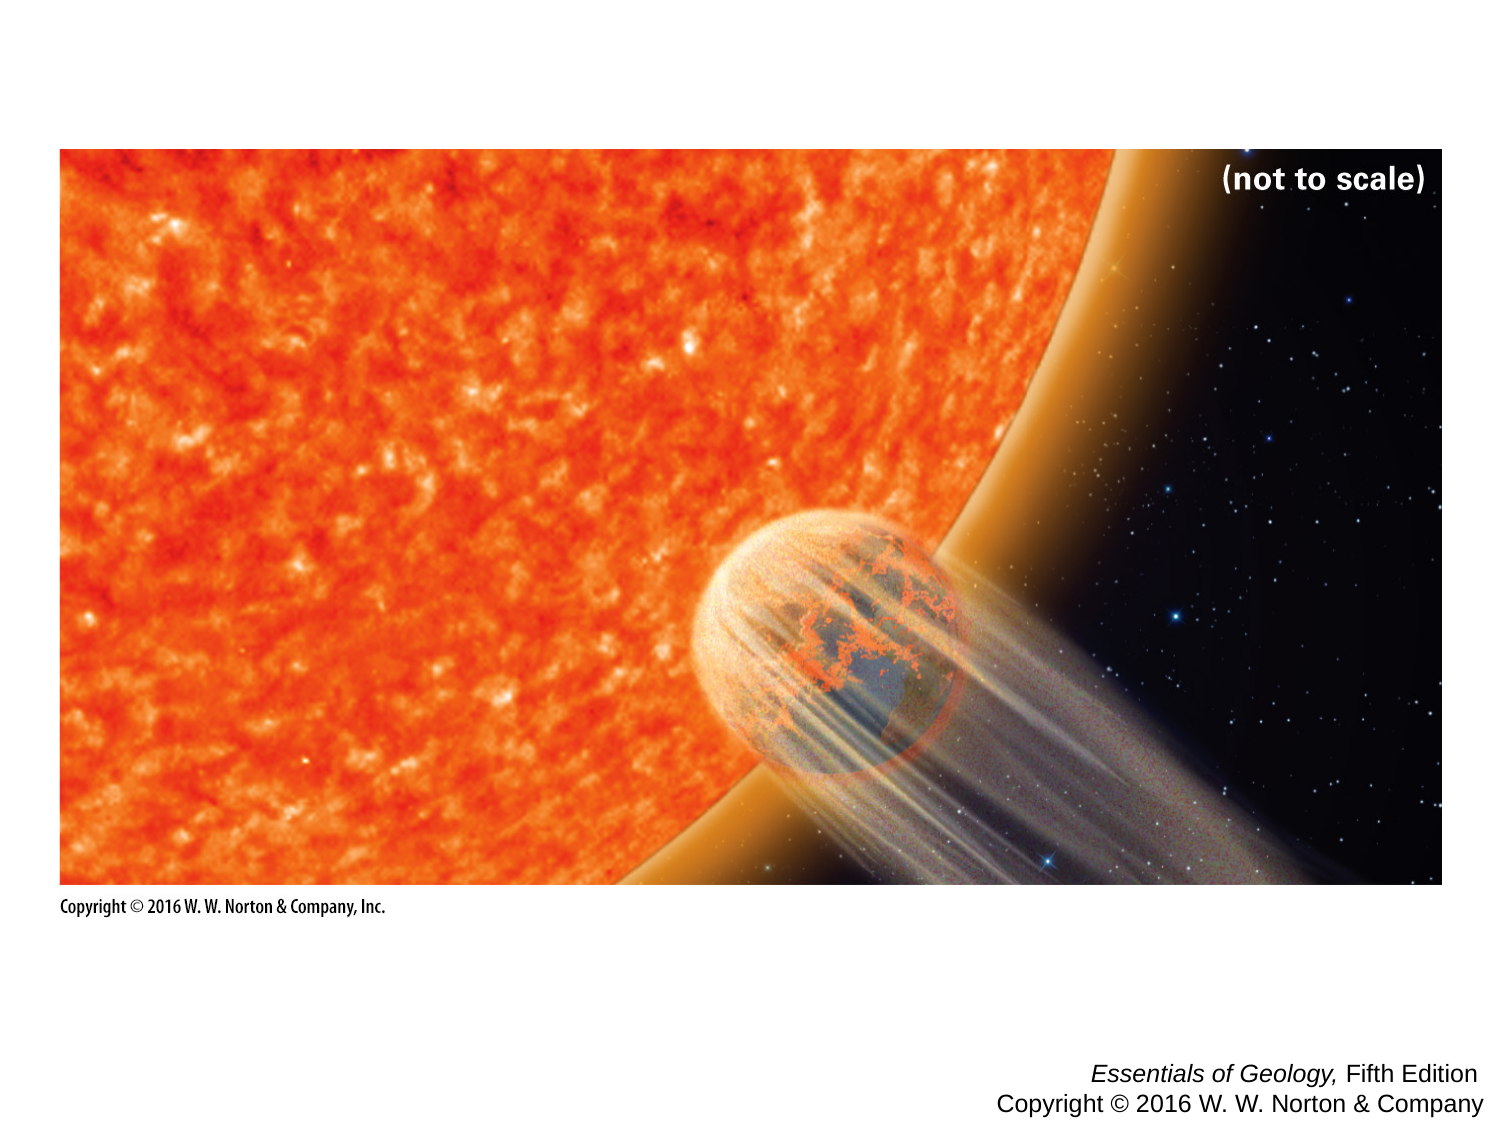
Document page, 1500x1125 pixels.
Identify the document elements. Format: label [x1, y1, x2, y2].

picture [49, 141, 1451, 921]
